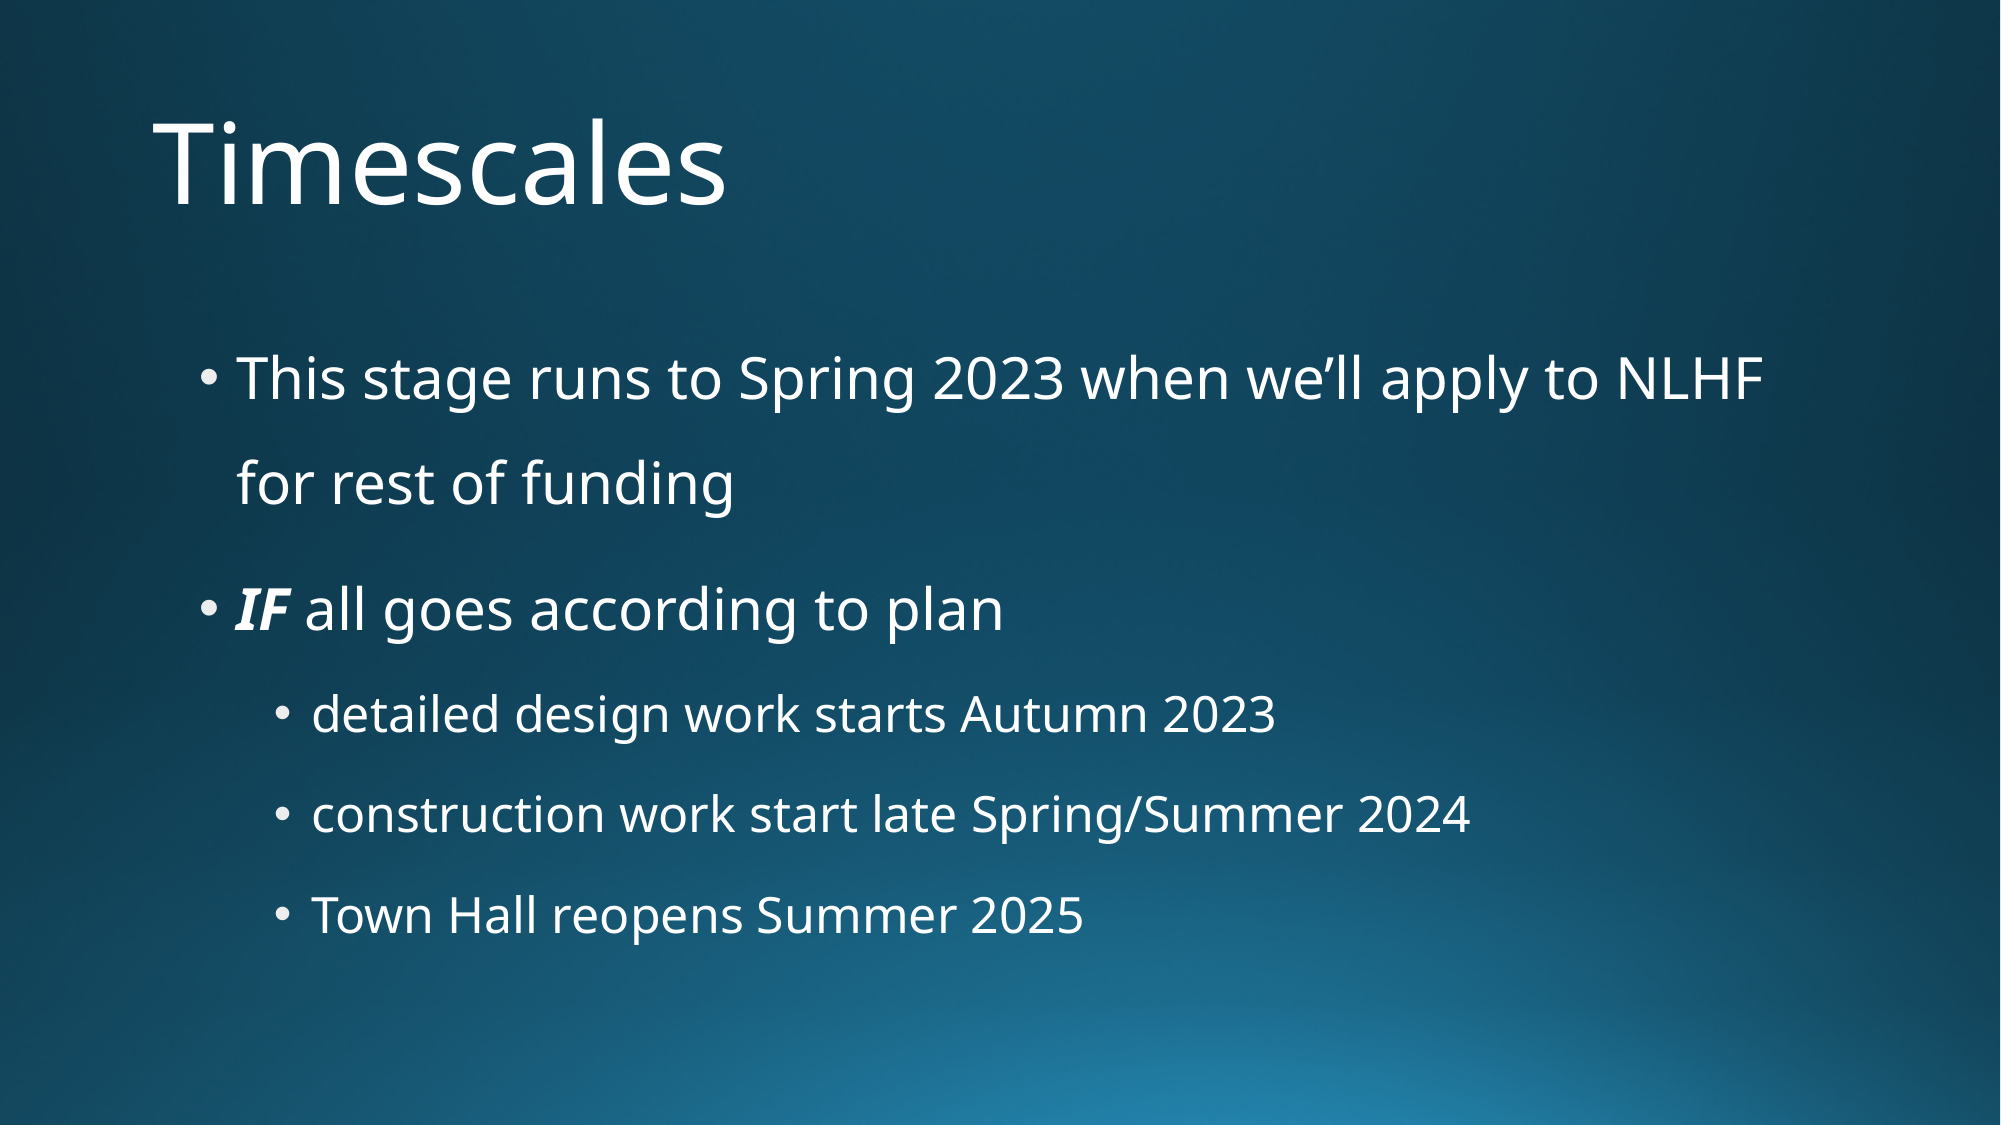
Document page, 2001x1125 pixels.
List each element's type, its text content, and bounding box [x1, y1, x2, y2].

list This stage runs to Spring 2023 when we’ll apply to NLHF for rest of funding IF all goes according to plan detailed design work starts Autumn 2023 construction work start late Spring/Summer 2024 Town Hall reopens Summer 2025 [183, 299, 1863, 1014]
picture [0, 0, 2001, 1125]
title Timescales [137, 59, 1863, 278]
